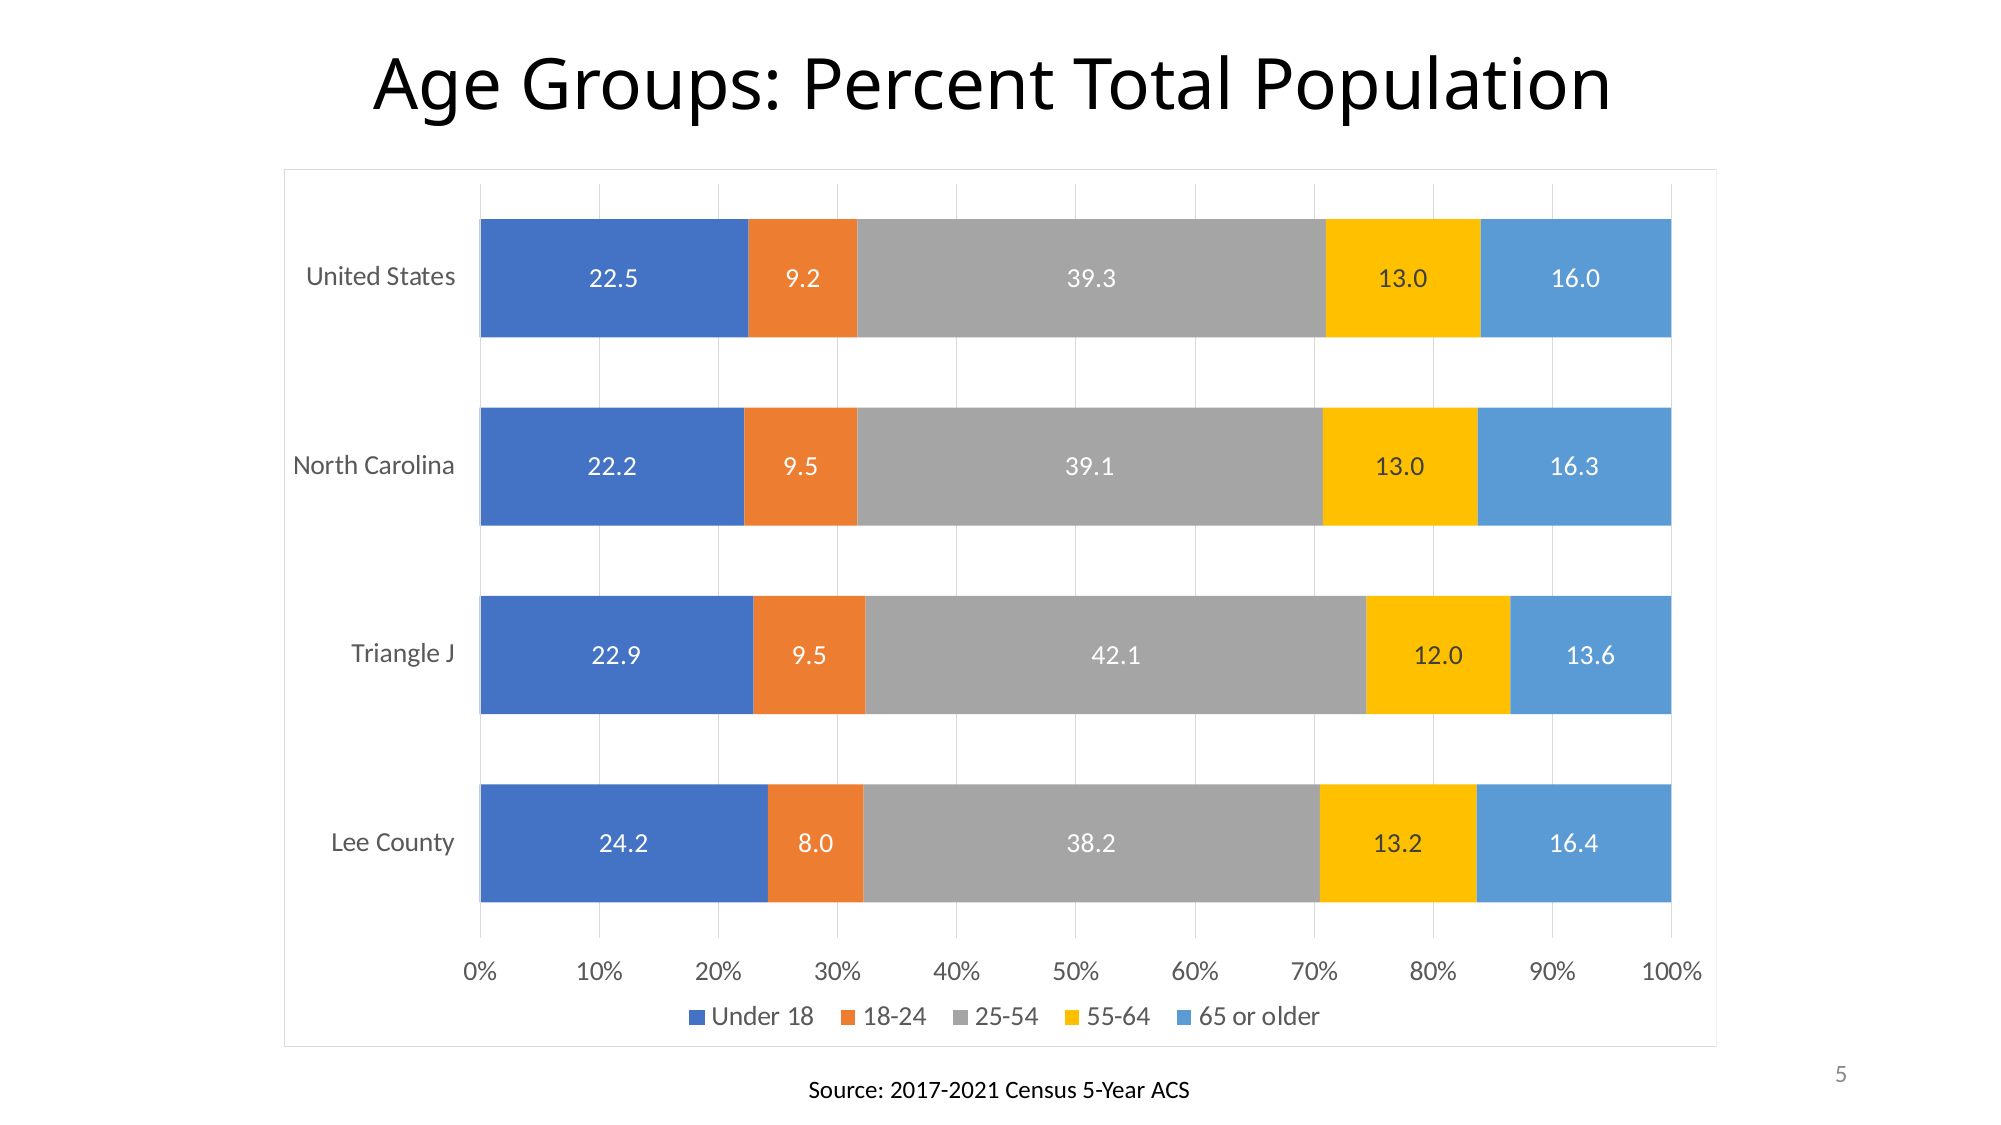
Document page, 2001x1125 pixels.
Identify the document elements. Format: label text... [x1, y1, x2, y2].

title Age Groups: Percent Total Population [24, 5, 1963, 169]
slide_number 5 [1412, 1042, 1863, 1103]
text_box Source: 2017-2021 Census 5-Year ACS [793, 1065, 1207, 1111]
picture [283, 168, 1717, 1047]
